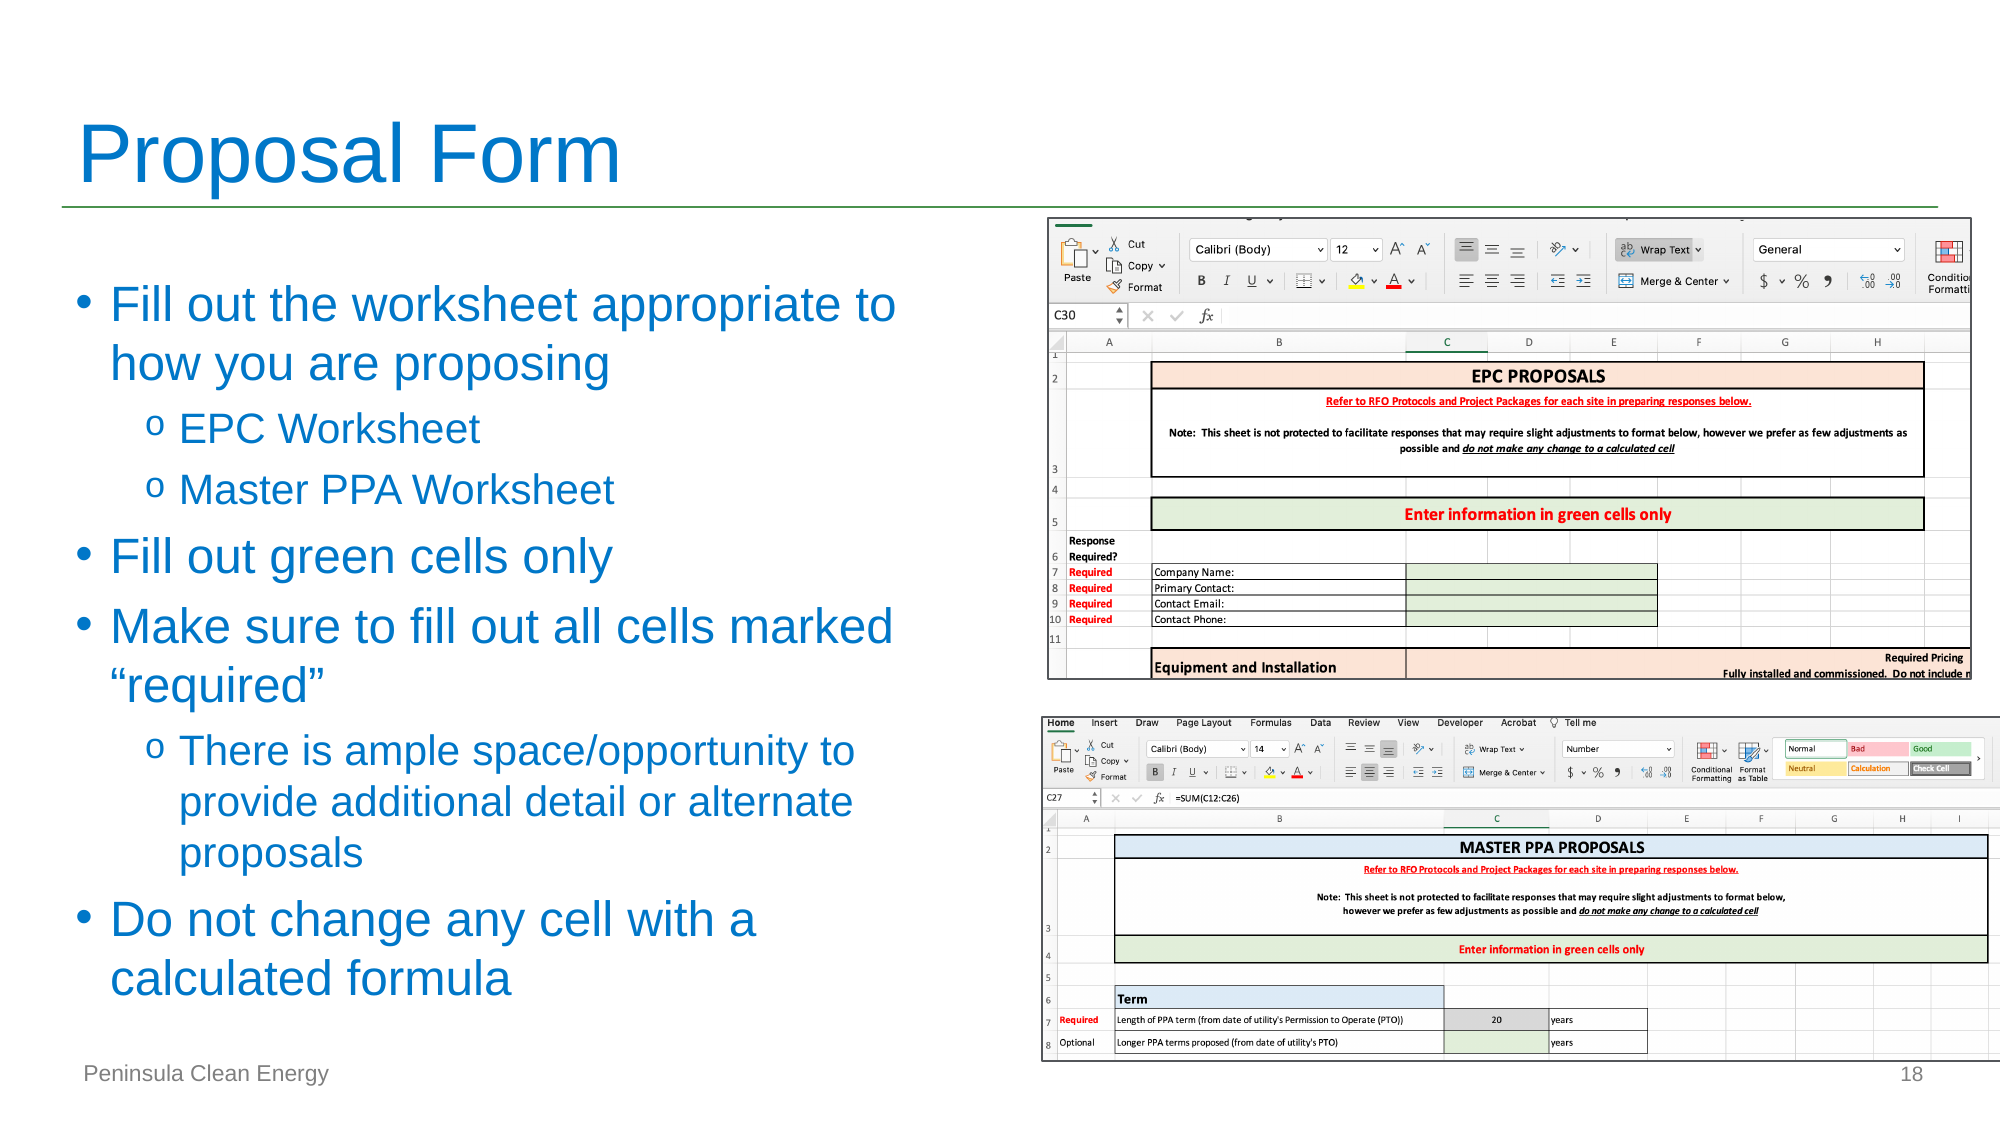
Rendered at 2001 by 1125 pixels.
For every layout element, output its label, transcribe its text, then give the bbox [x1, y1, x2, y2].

picture [1048, 219, 1970, 679]
slide_number 18 [1701, 1062, 1939, 1103]
list Fill out the worksheet appropriate to how you are proposing EPC Worksheet Master PPA Worksheet Fill out green cells only Make sure to fill out all cells marked “required” There is ample space/opportunity to provide additional detail or alternate proposals Do not change any cell with a calculated formula [60, 264, 1000, 1014]
picture [1042, 717, 2000, 1060]
title Proposal Form [62, 52, 1951, 207]
